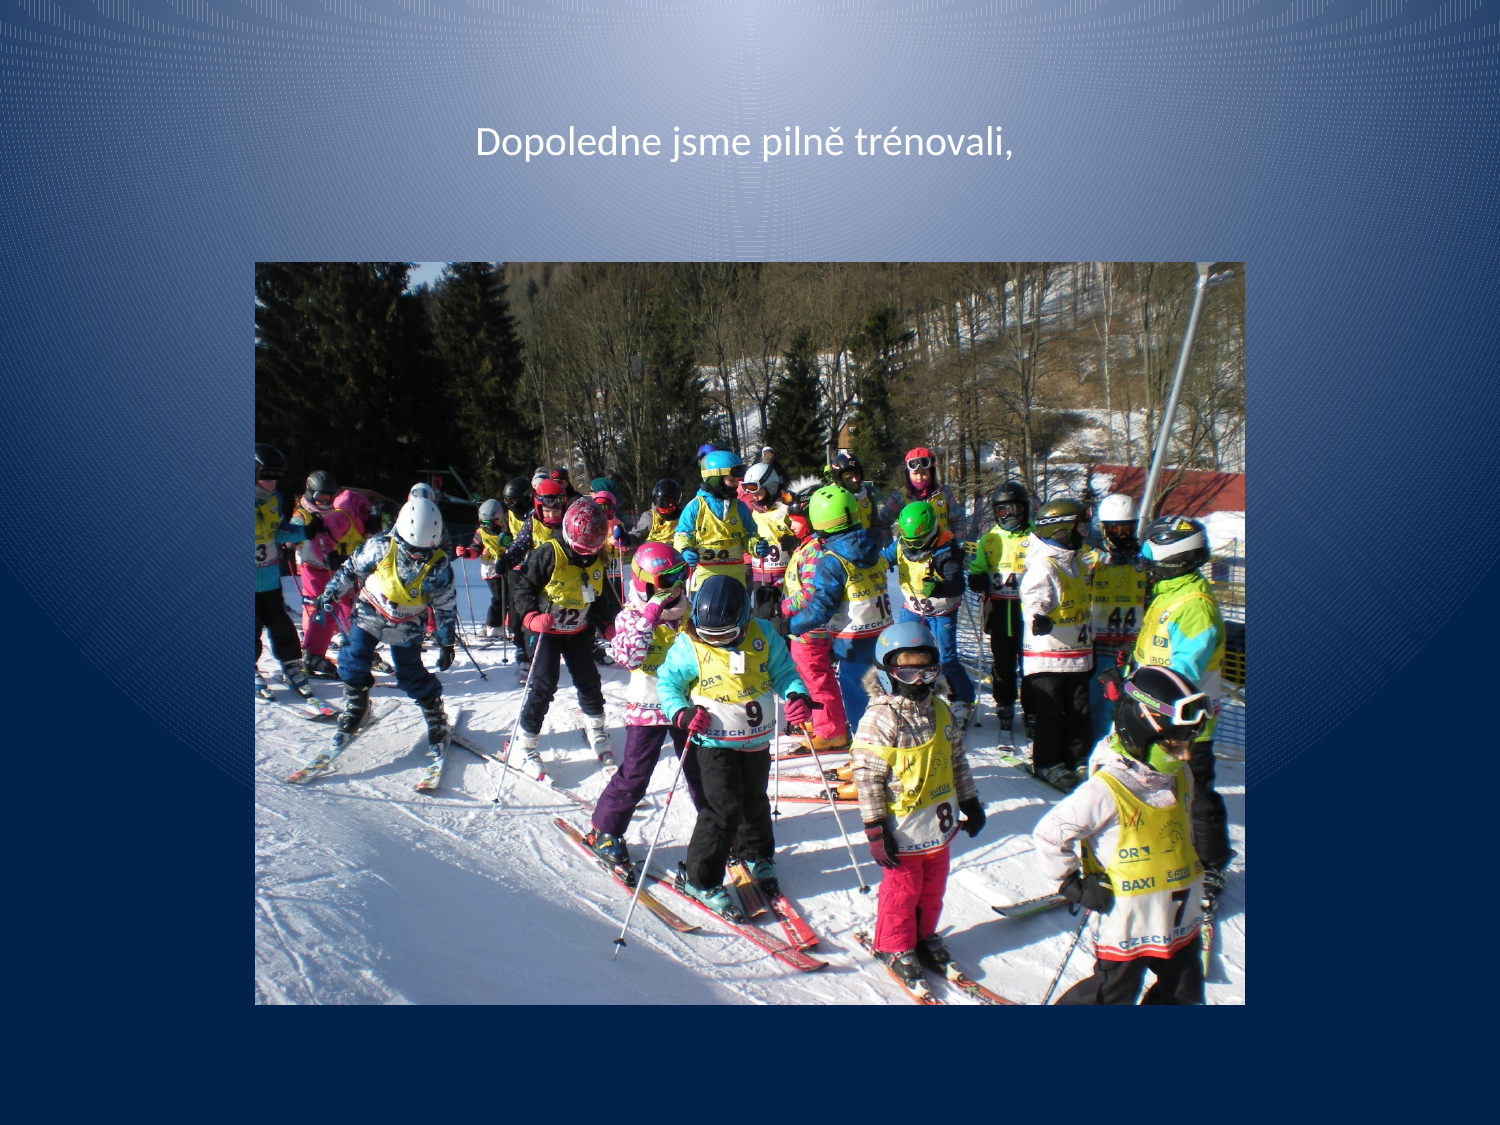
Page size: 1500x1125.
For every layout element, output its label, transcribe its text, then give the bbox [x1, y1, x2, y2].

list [254, 262, 1246, 1006]
title Dopoledne jsme pilně trénovali, [75, 45, 1425, 233]
